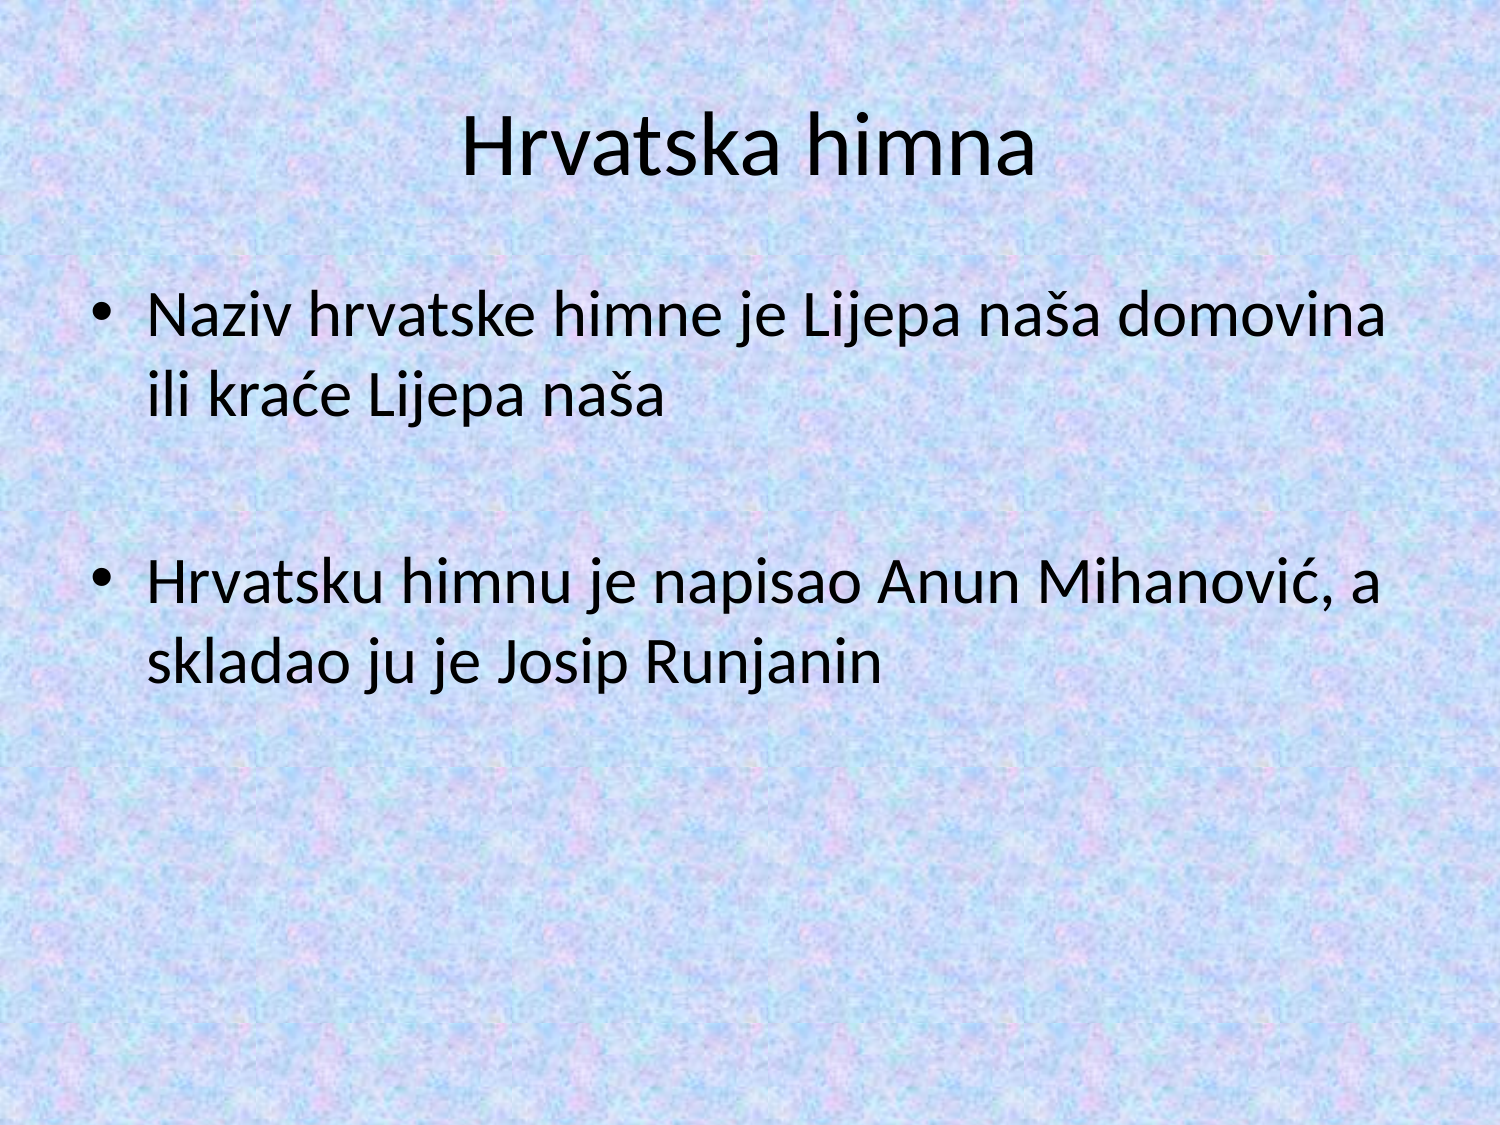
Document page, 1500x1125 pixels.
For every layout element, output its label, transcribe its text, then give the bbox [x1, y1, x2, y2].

picture [0, 0, 1500, 1125]
list Naziv hrvatske himne je Lijepa naša domovina ili kraće Lijepa naša Hrvatsku himnu je napisao Anun Mihanović, a skladao ju je Josip Runjanin [75, 262, 1425, 1005]
title Hrvatska himna [75, 45, 1425, 233]
